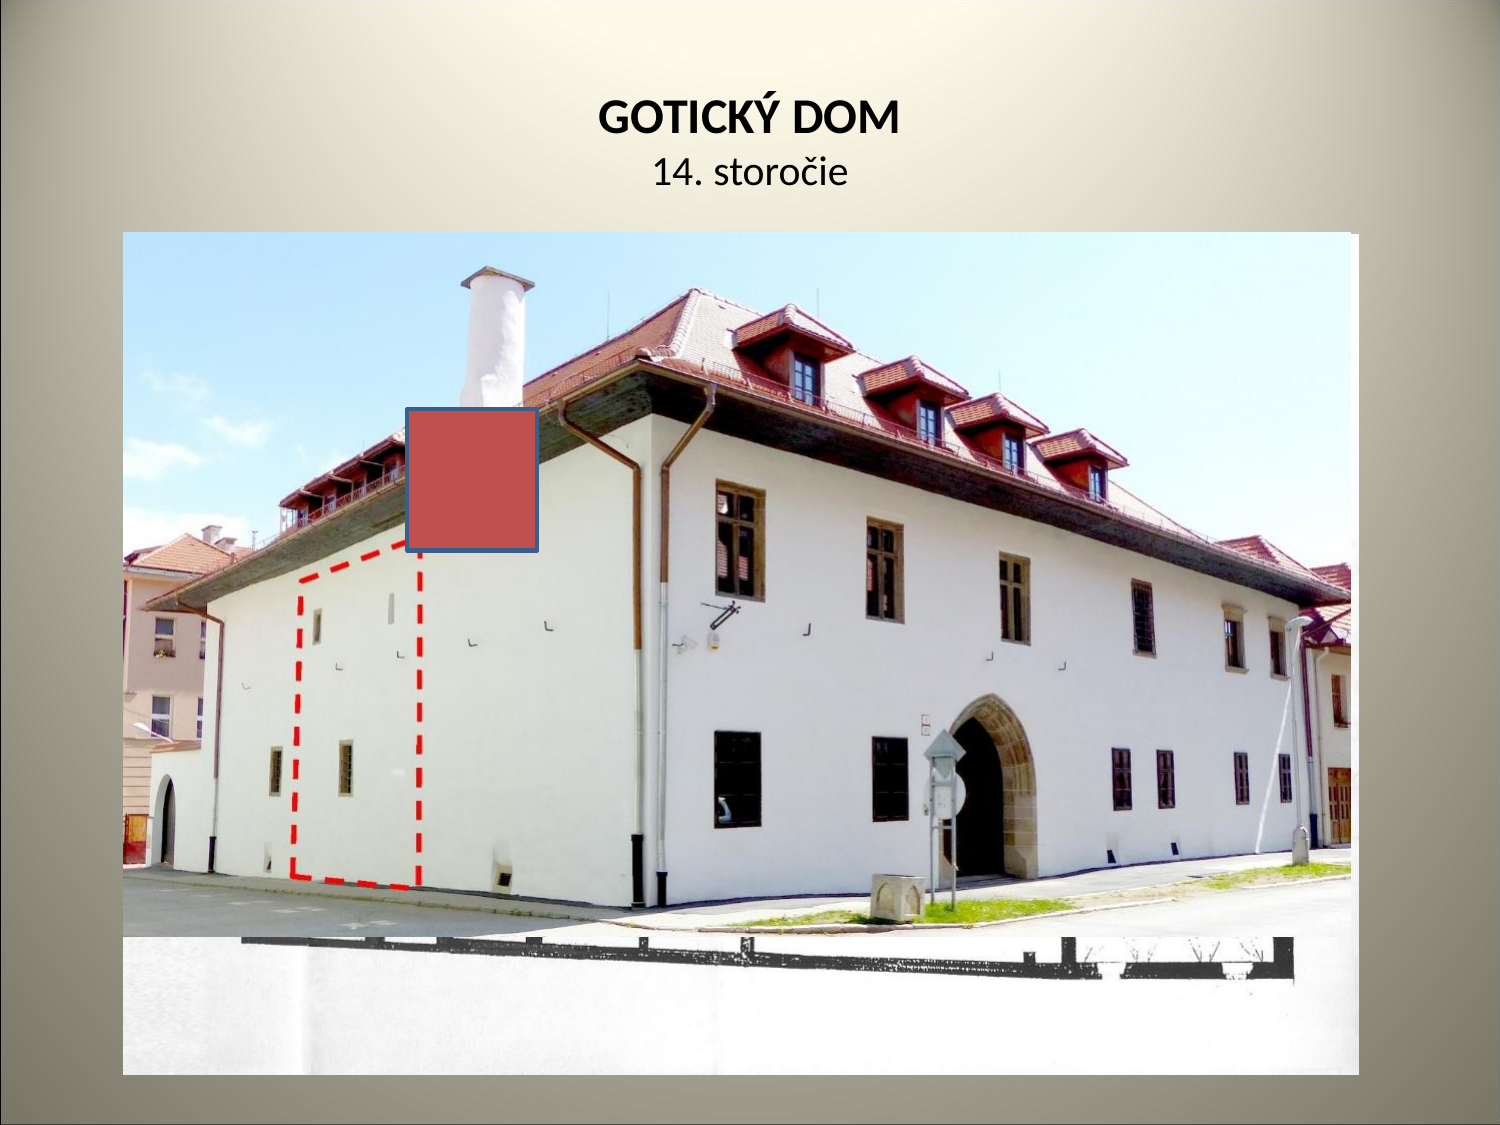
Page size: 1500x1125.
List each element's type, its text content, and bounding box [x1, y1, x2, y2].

title GOTICKÝ DOM 14. storočie [75, 45, 1425, 233]
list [122, 232, 1351, 937]
picture [0, 0, 1500, 1125]
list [123, 234, 1359, 1075]
